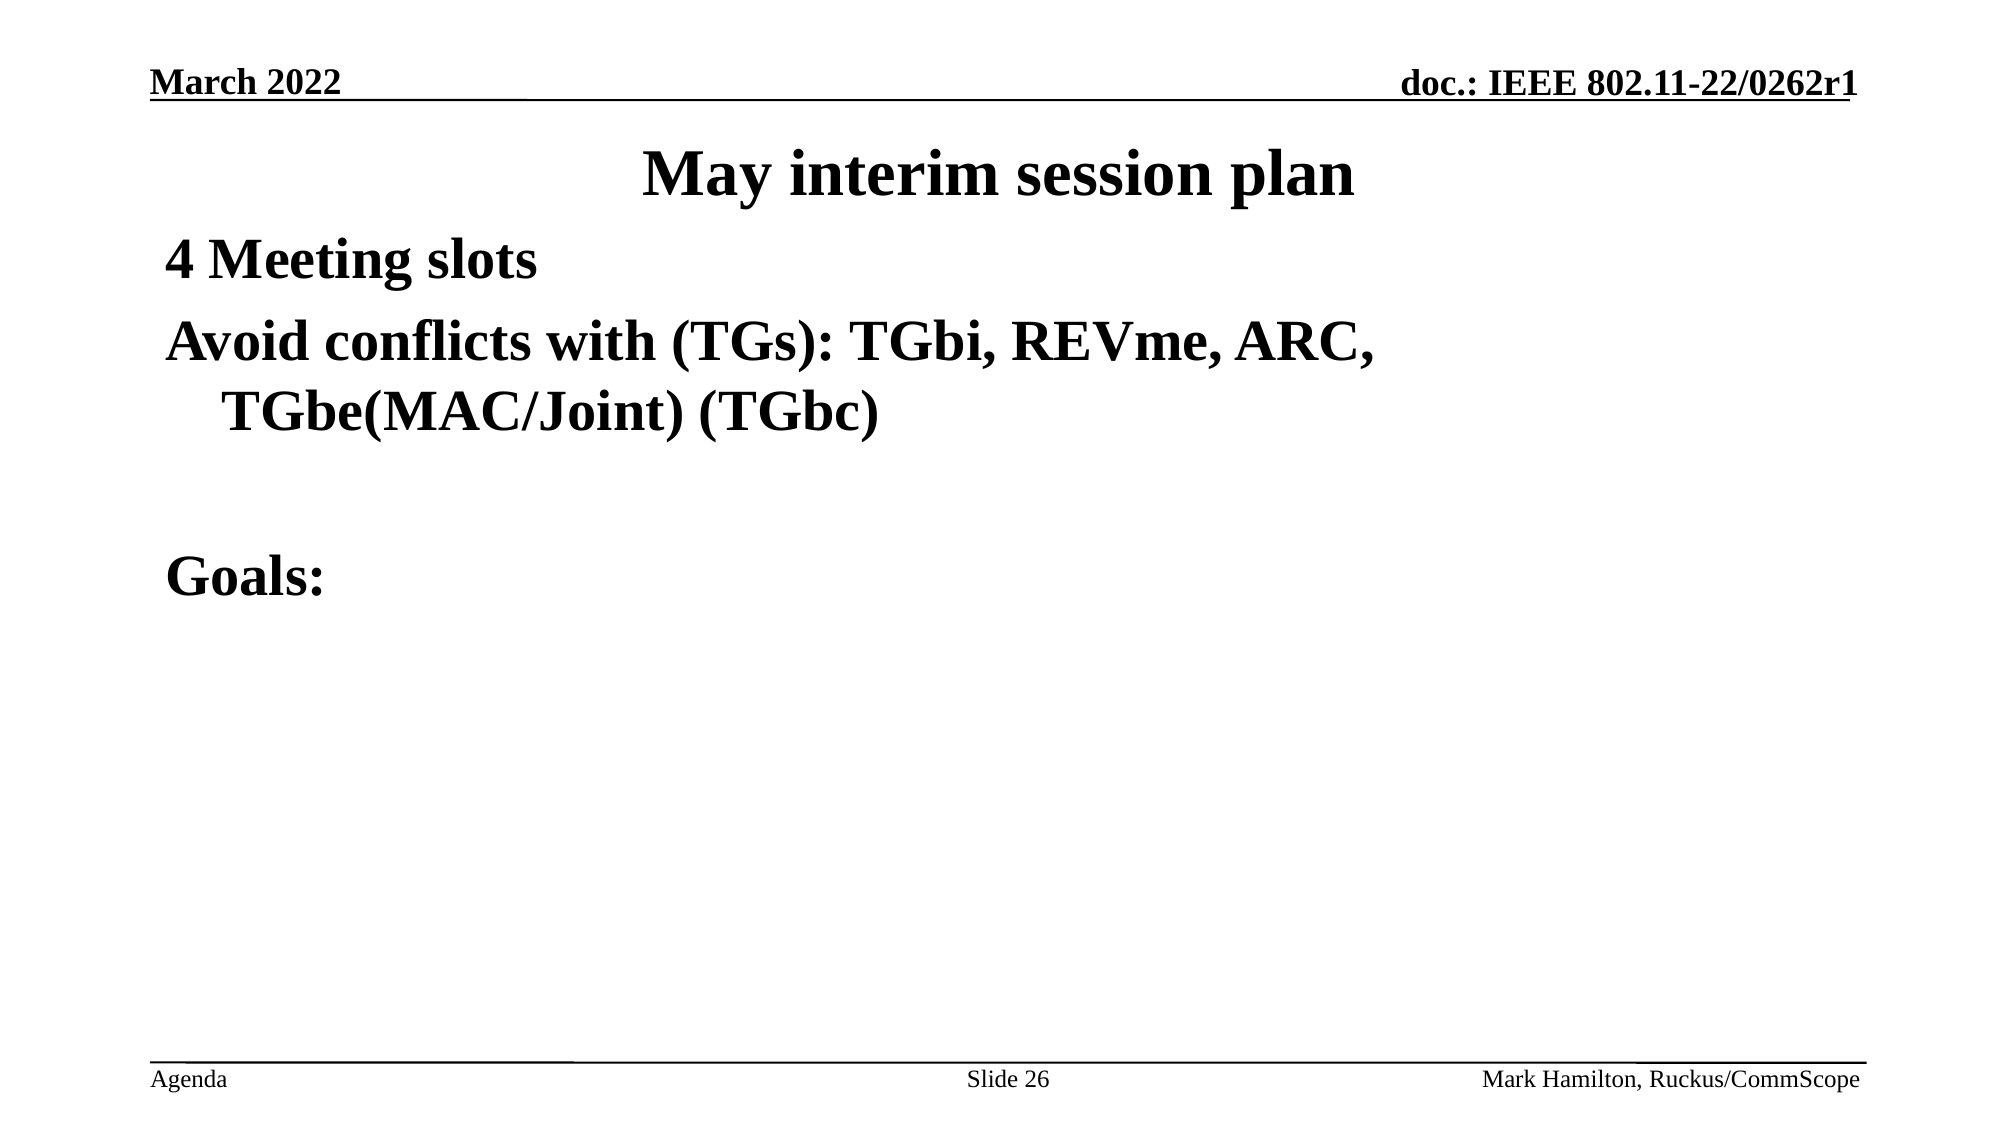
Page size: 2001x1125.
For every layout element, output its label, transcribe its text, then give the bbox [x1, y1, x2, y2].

slide_number Slide 26 [950, 1061, 1067, 1123]
list 4 Meeting slots Avoid conflicts with (TGs): TGbi, REVme, ARC, TGbe(MAC/Joint) (TGbc) Goals: [149, 212, 1850, 888]
title May interim session plan [149, 112, 1850, 212]
